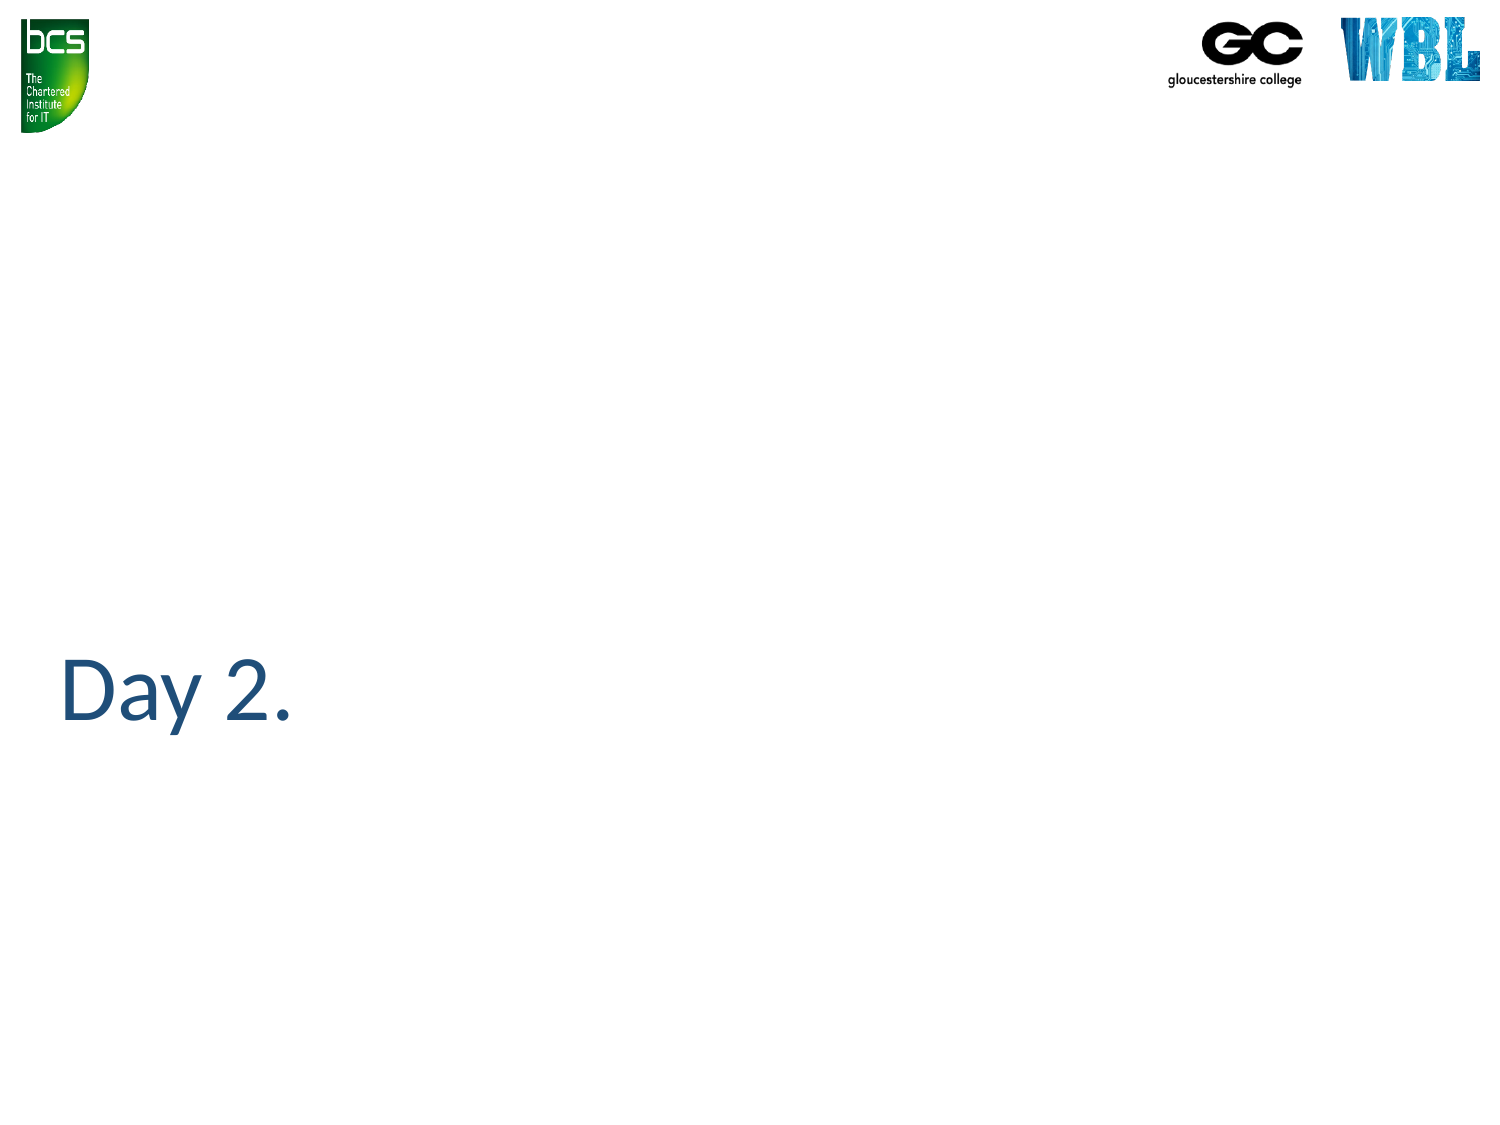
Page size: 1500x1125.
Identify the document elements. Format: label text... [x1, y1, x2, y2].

picture [1341, 17, 1451, 81]
title Day 2. [44, 280, 1440, 749]
picture [1465, 71, 1475, 77]
picture [21, 19, 89, 133]
picture [1452, 17, 1480, 67]
picture [1407, 43, 1415, 51]
picture [1470, 60, 1476, 67]
picture [1163, 16, 1306, 93]
